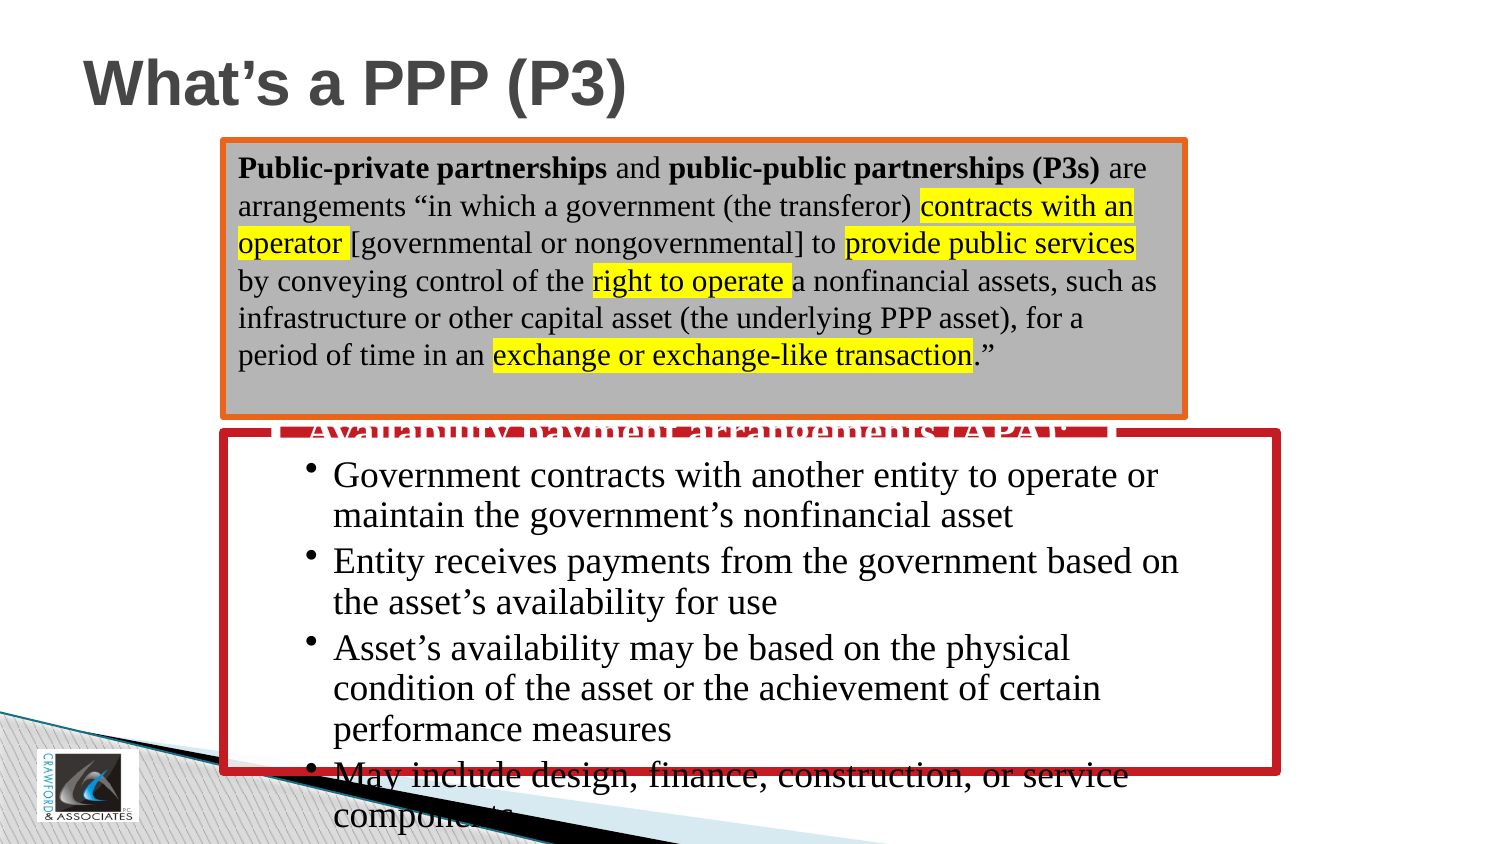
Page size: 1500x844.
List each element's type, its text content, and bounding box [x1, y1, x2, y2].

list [223, 421, 1277, 773]
picture [37, 749, 139, 822]
title What’s a PPP (P3) [68, 24, 1271, 135]
text_box Public-private partnerships and public-public partnerships (P3s) are arrangements “in which a government (the transferor) contracts with an operator [governmental or nongovernmental] to provide public services by conveying control of the right to operate a nonfinancial assets, such as infrastructure or other capital asset (the underlying PPP asset), for a period of time in an exchange or exchange-like transaction.” [223, 140, 1186, 417]
